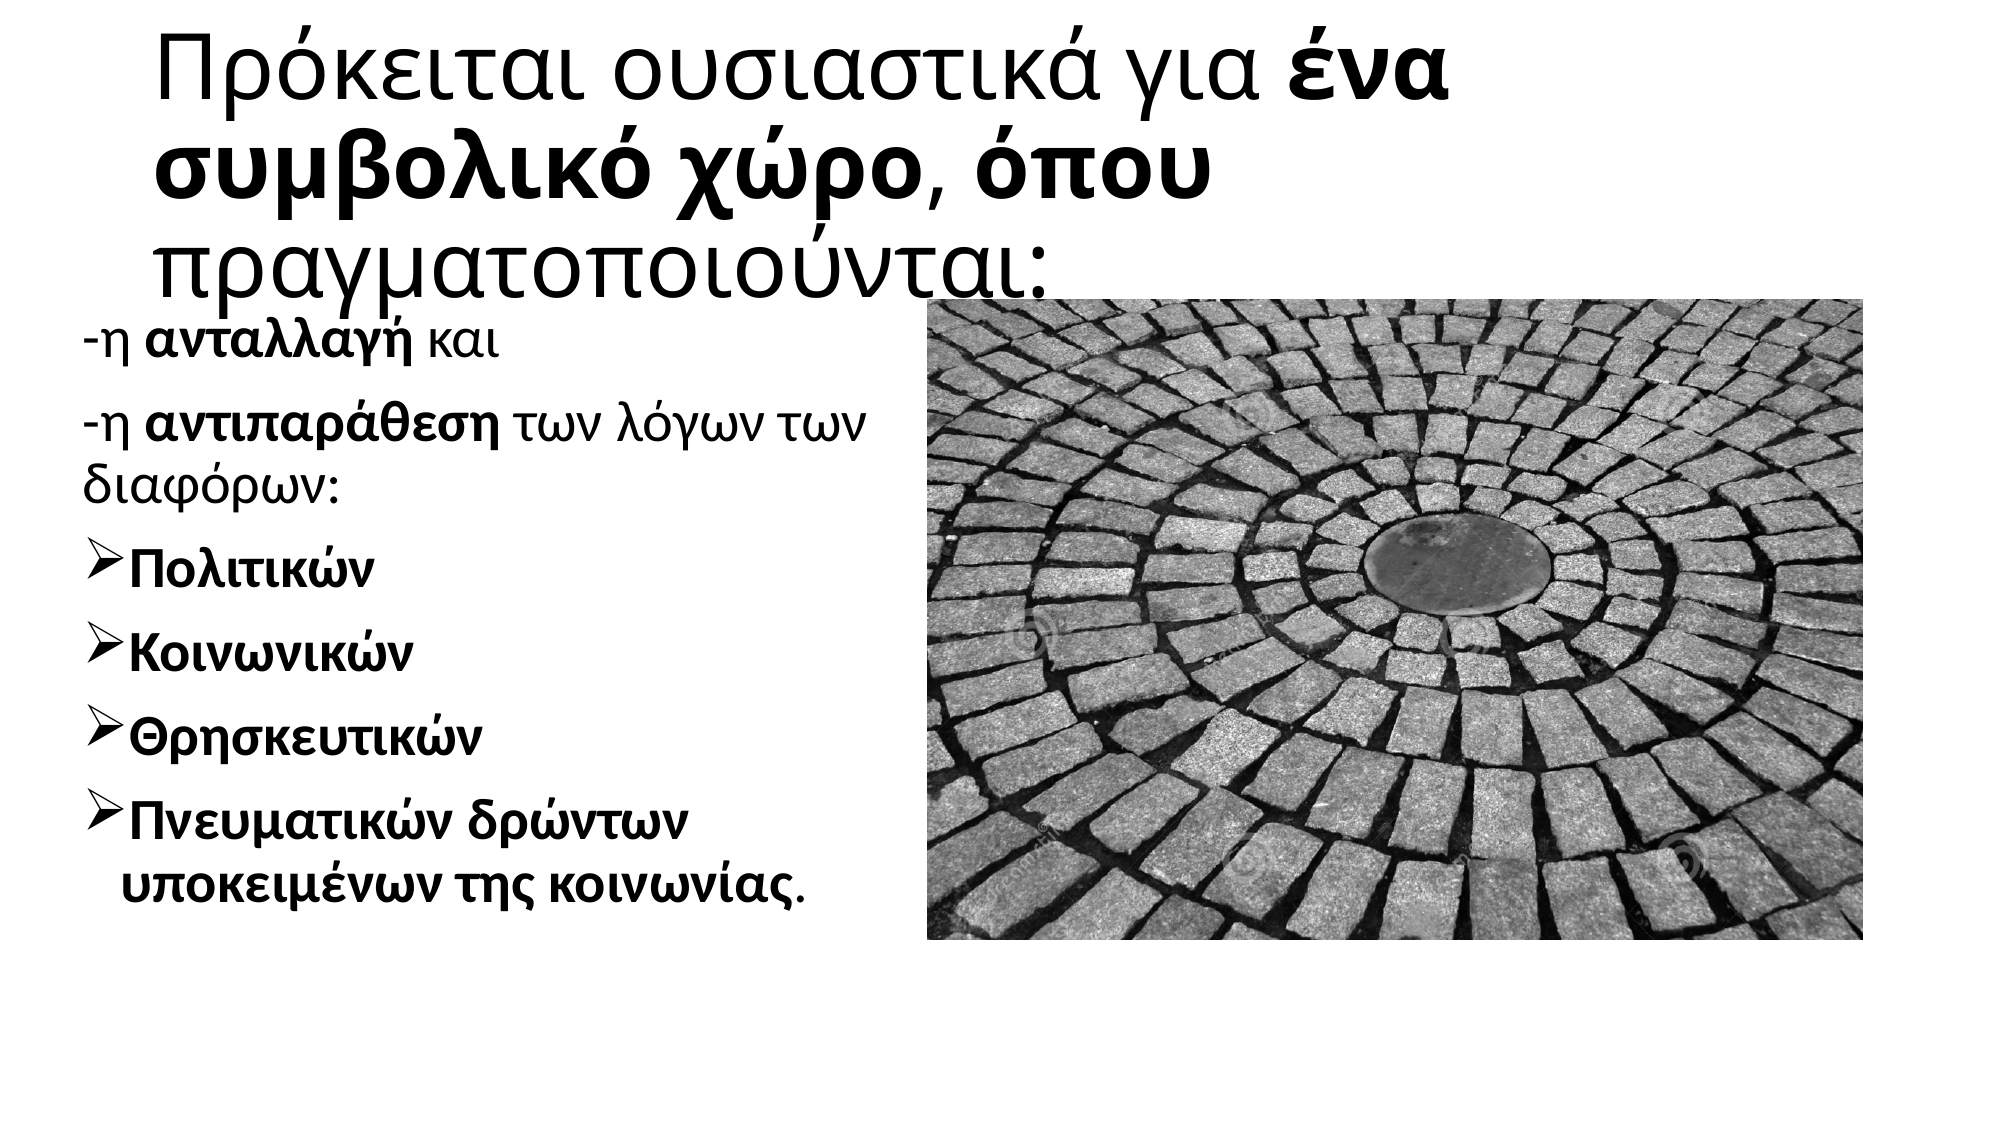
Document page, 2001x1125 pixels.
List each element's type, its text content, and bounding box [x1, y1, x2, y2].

list -η ανταλλαγή και -η αντιπαράθεση των λόγων των διαφόρων: Πολιτικών Κοινωνικών Θρησκευτικών Πνευματικών δρώντων υποκειμένων της κοινωνίας. [67, 299, 889, 1014]
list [927, 299, 1863, 940]
title Πρόκειται ουσιαστικά για ένα συμβολικό χώρο, όπου πραγματοποιούνται: [137, 59, 1863, 278]
